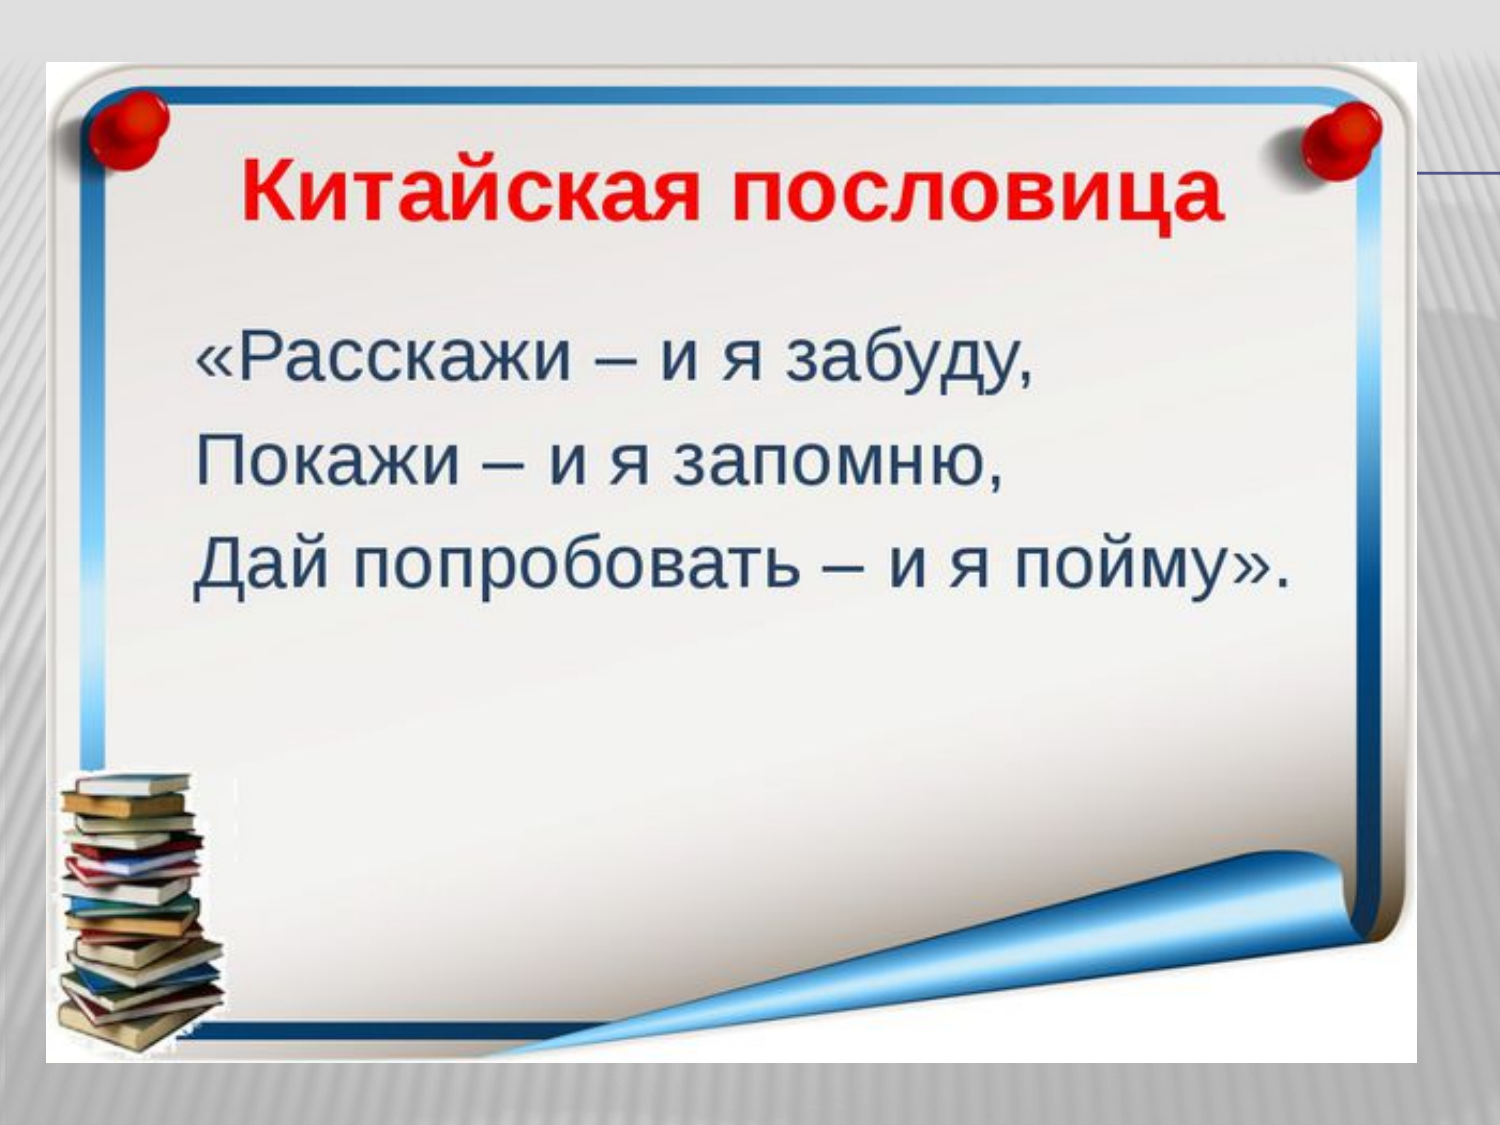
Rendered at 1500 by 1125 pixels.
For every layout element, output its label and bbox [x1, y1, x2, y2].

picture [46, 62, 1417, 1063]
